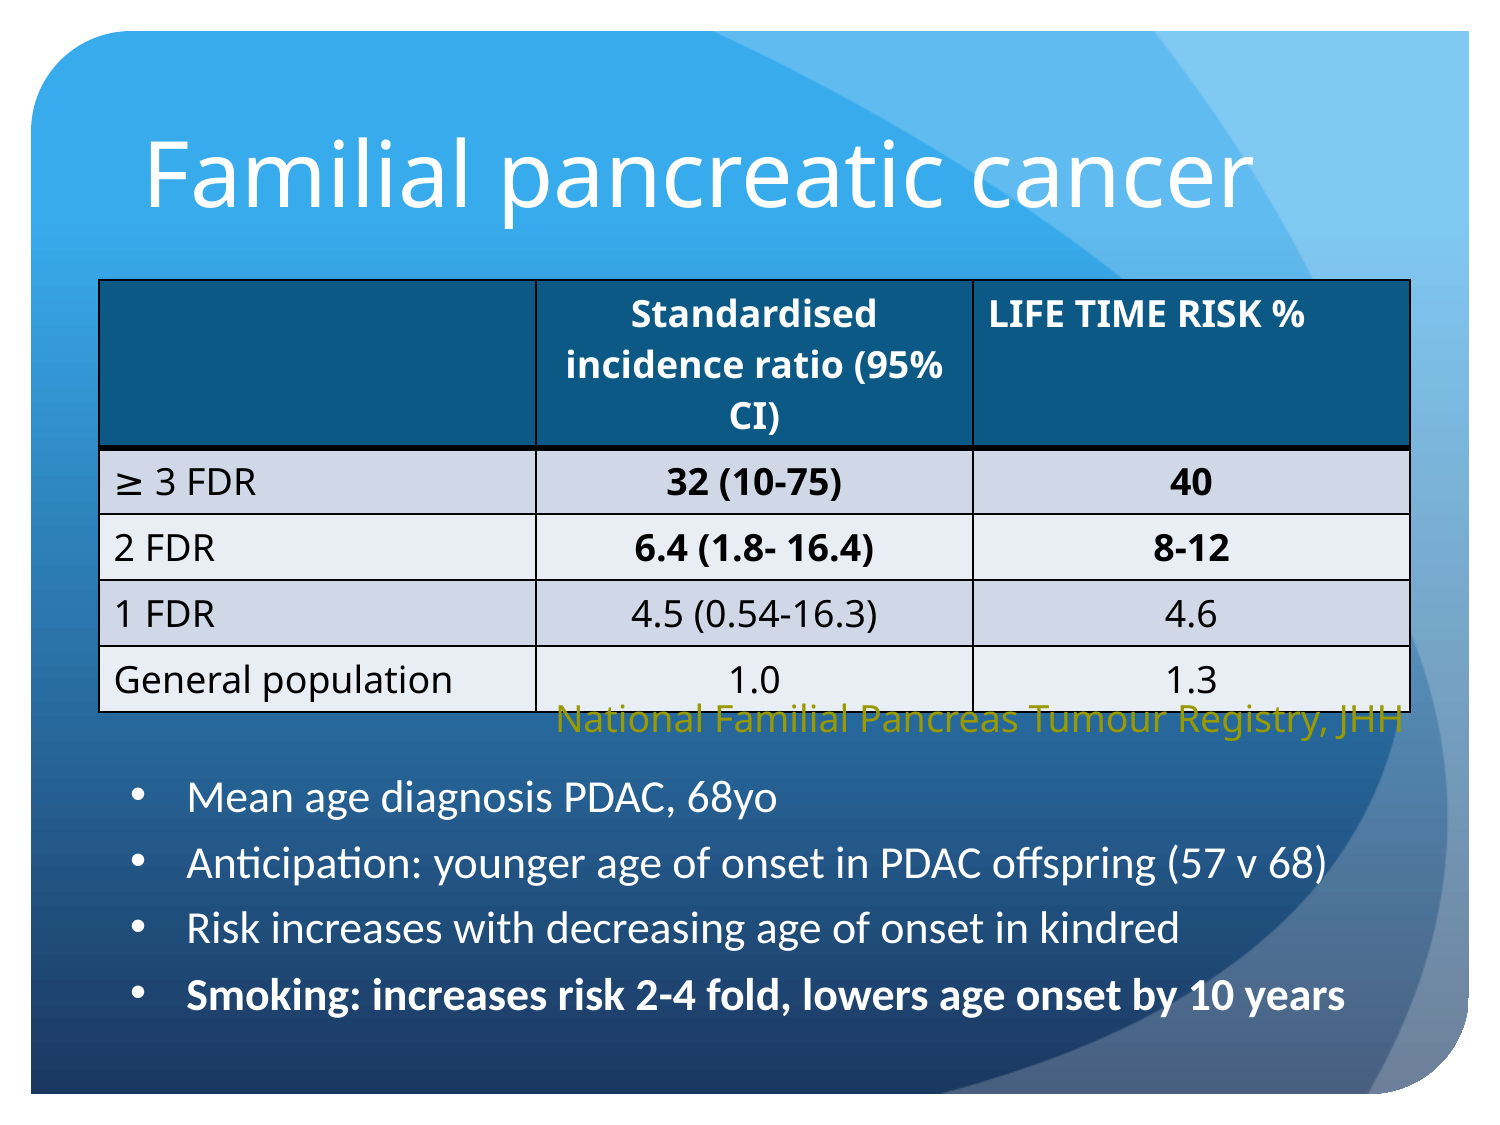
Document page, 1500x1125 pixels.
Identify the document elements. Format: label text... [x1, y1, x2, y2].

table_header LIFE TIME RISK % [974, 281, 1409, 445]
table_cell 40 [974, 451, 1409, 513]
text_box Mean age diagnosis PDAC, 68yo Anticipation: younger age of onset in PDAC offspring (57 v 68) Risk increases with decreasing age of onset in kindred Smoking: increases risk 2-4 fold, lowers age onset by 10 years [40, 747, 1411, 1027]
table_header [100, 281, 535, 445]
table_cell General population [100, 647, 535, 711]
table_cell 6.4 (1.8- 16.4) [537, 515, 972, 579]
table_cell 4.5 (0.54-16.3) [537, 581, 972, 645]
table_cell 4.6 [974, 581, 1409, 645]
table_cell 1.3 [974, 647, 1409, 687]
text_box National Familial Pancreas Tumour Registry, JHH [540, 687, 1432, 747]
title Familial pancreatic cancer [127, 62, 1372, 234]
picture [24, 30, 1473, 1094]
table_cell 1 FDR [100, 581, 535, 645]
table_header Standardised incidence ratio (95% CI) [537, 281, 972, 445]
table_cell ≥ 3 FDR [100, 451, 535, 513]
table_cell 8-12 [974, 515, 1409, 579]
table_cell 2 FDR [100, 515, 535, 579]
table_cell 32 (10-75) [537, 451, 972, 513]
table_cell 1.0 [537, 647, 972, 711]
